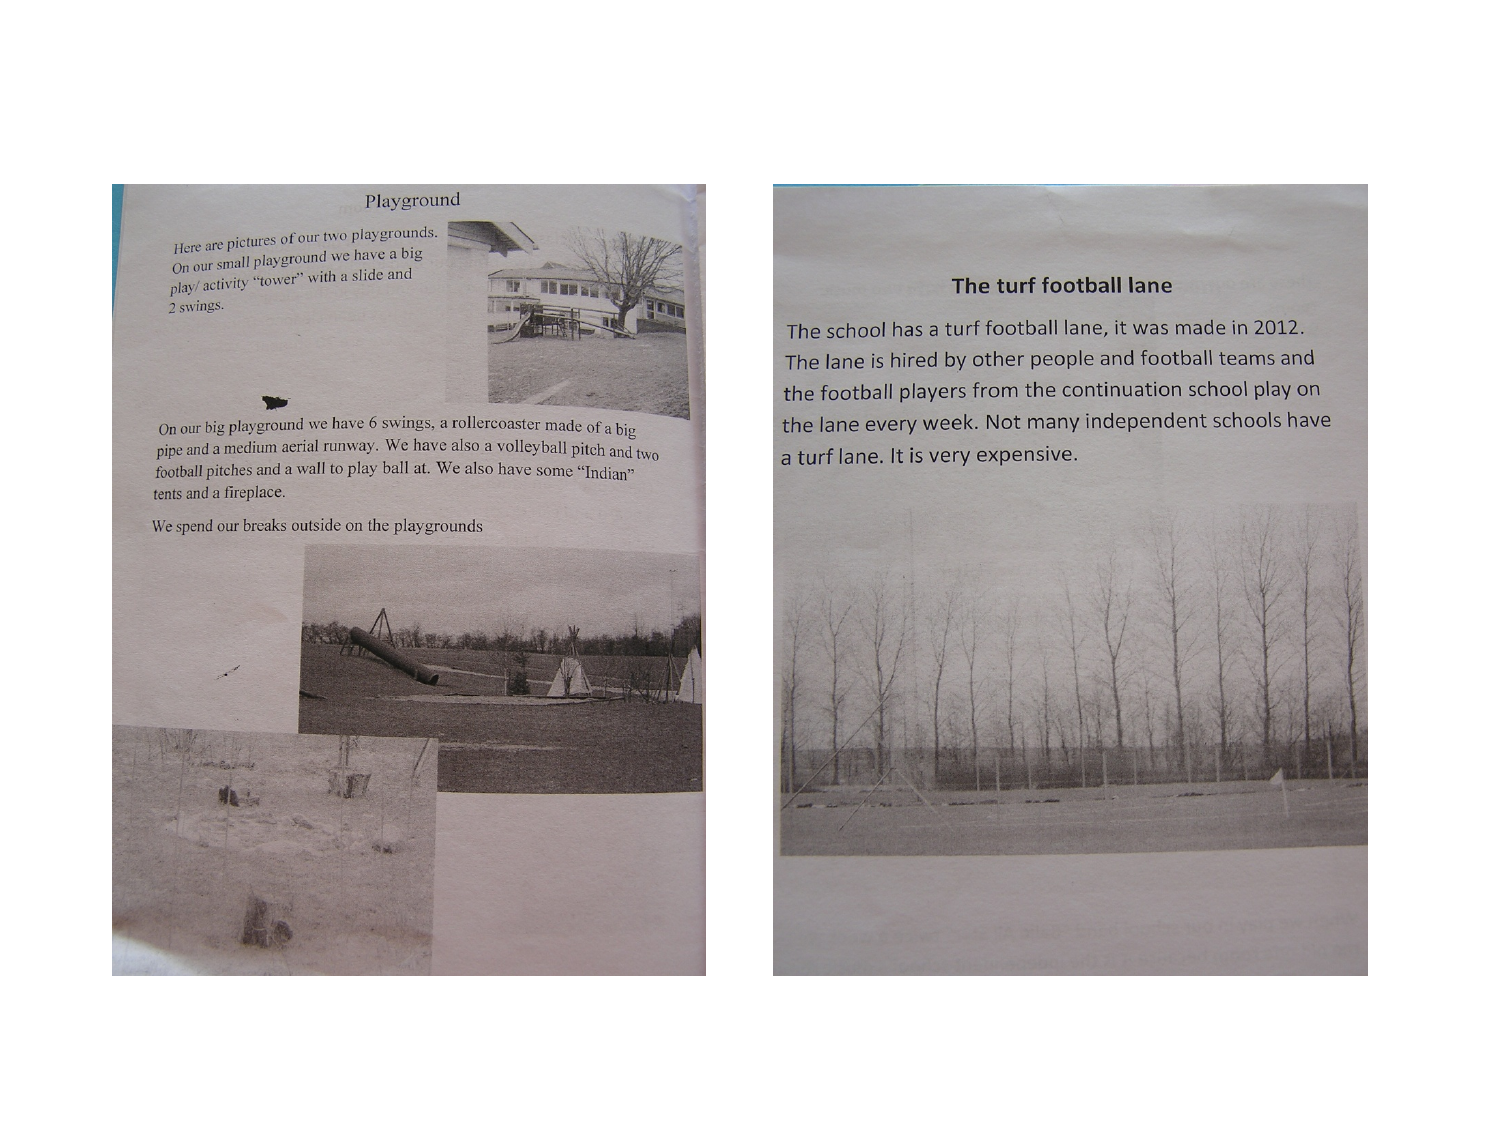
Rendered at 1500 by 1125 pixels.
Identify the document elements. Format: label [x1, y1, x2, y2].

list [111, 184, 706, 977]
picture [773, 184, 1368, 977]
